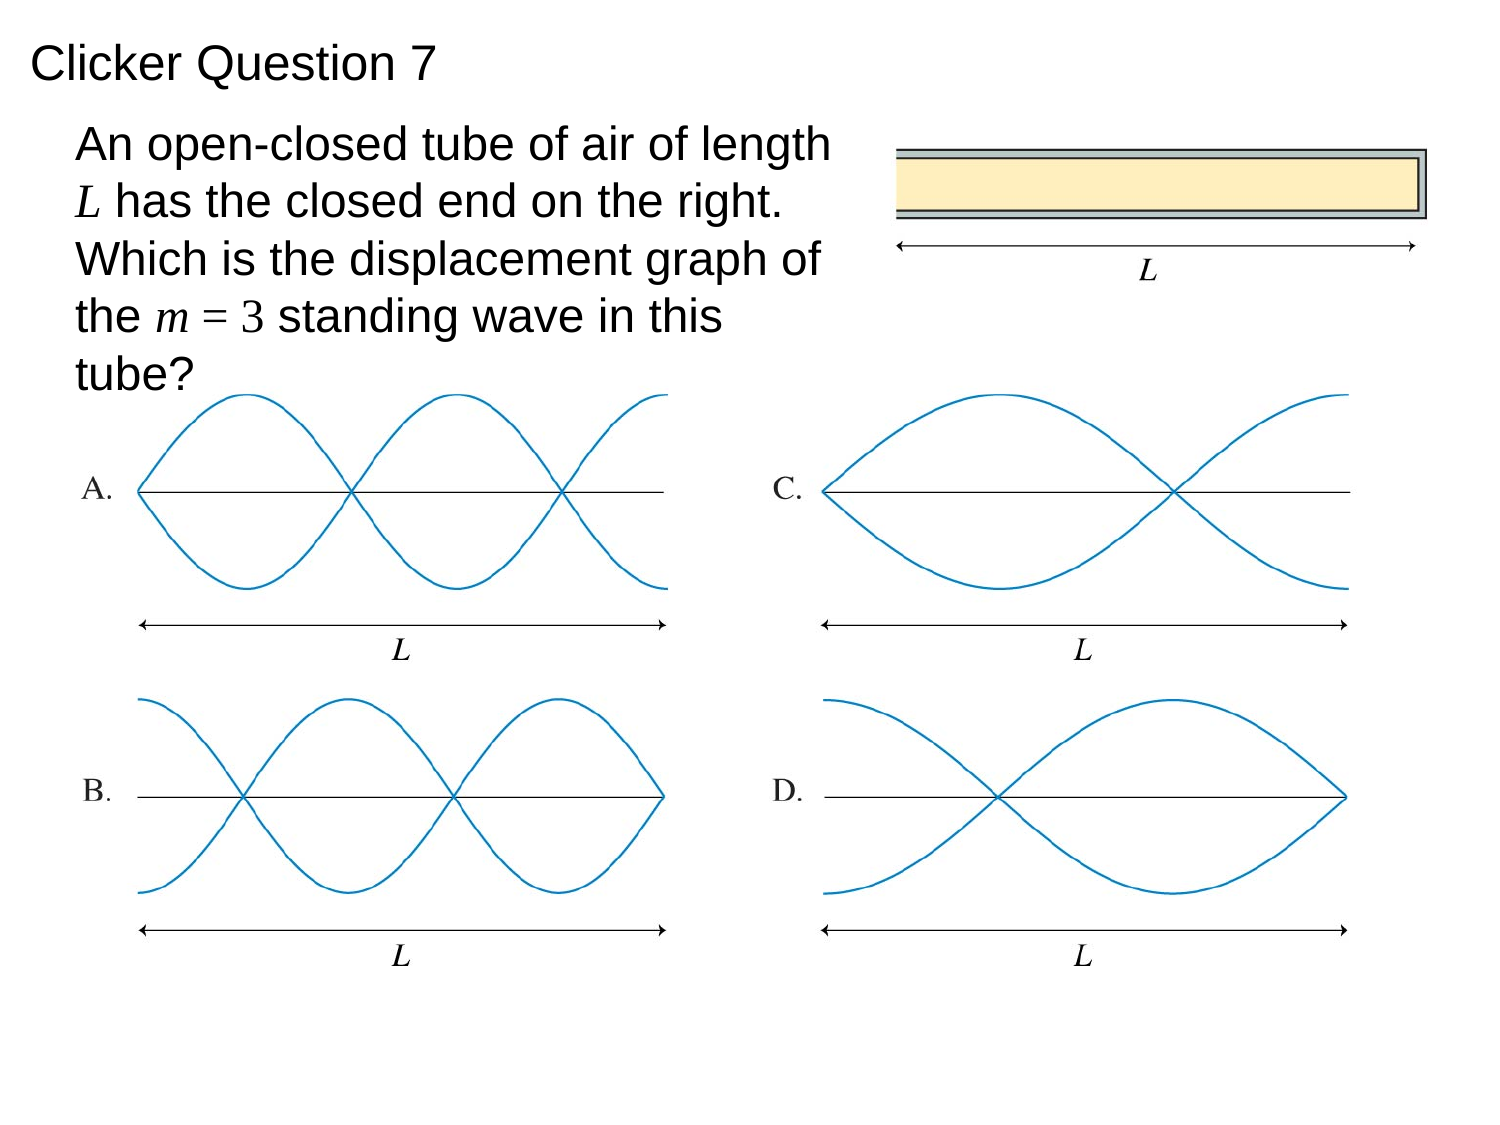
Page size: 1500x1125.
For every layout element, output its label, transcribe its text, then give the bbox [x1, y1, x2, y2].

text_box An open-closed tube of air of length L has the closed end on the right. Which is the displacement graph of the m = 3 standing wave in this tube? [75, 112, 857, 342]
text_box Clicker Question 7 [15, 22, 454, 98]
picture [49, 343, 1405, 1120]
picture [874, 125, 1451, 313]
text_box QuickCheck 21.7 [10, 4, 1361, 95]
